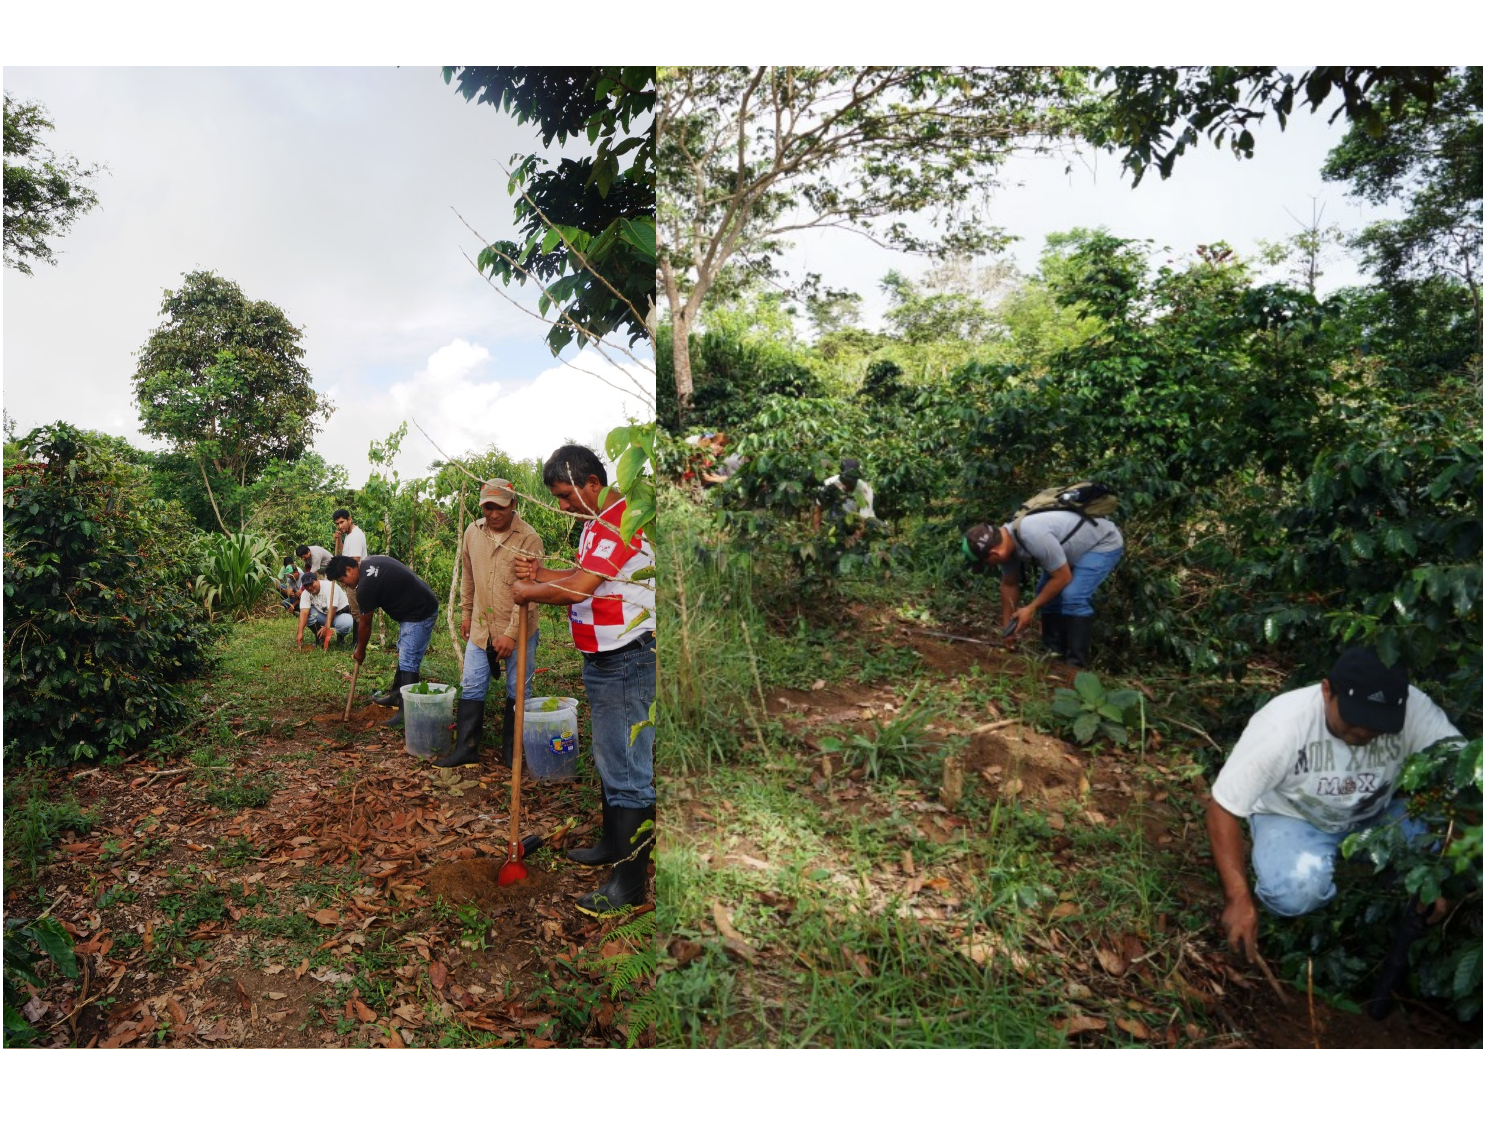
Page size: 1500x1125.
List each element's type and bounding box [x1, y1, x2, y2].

picture [3, 65, 1483, 1049]
